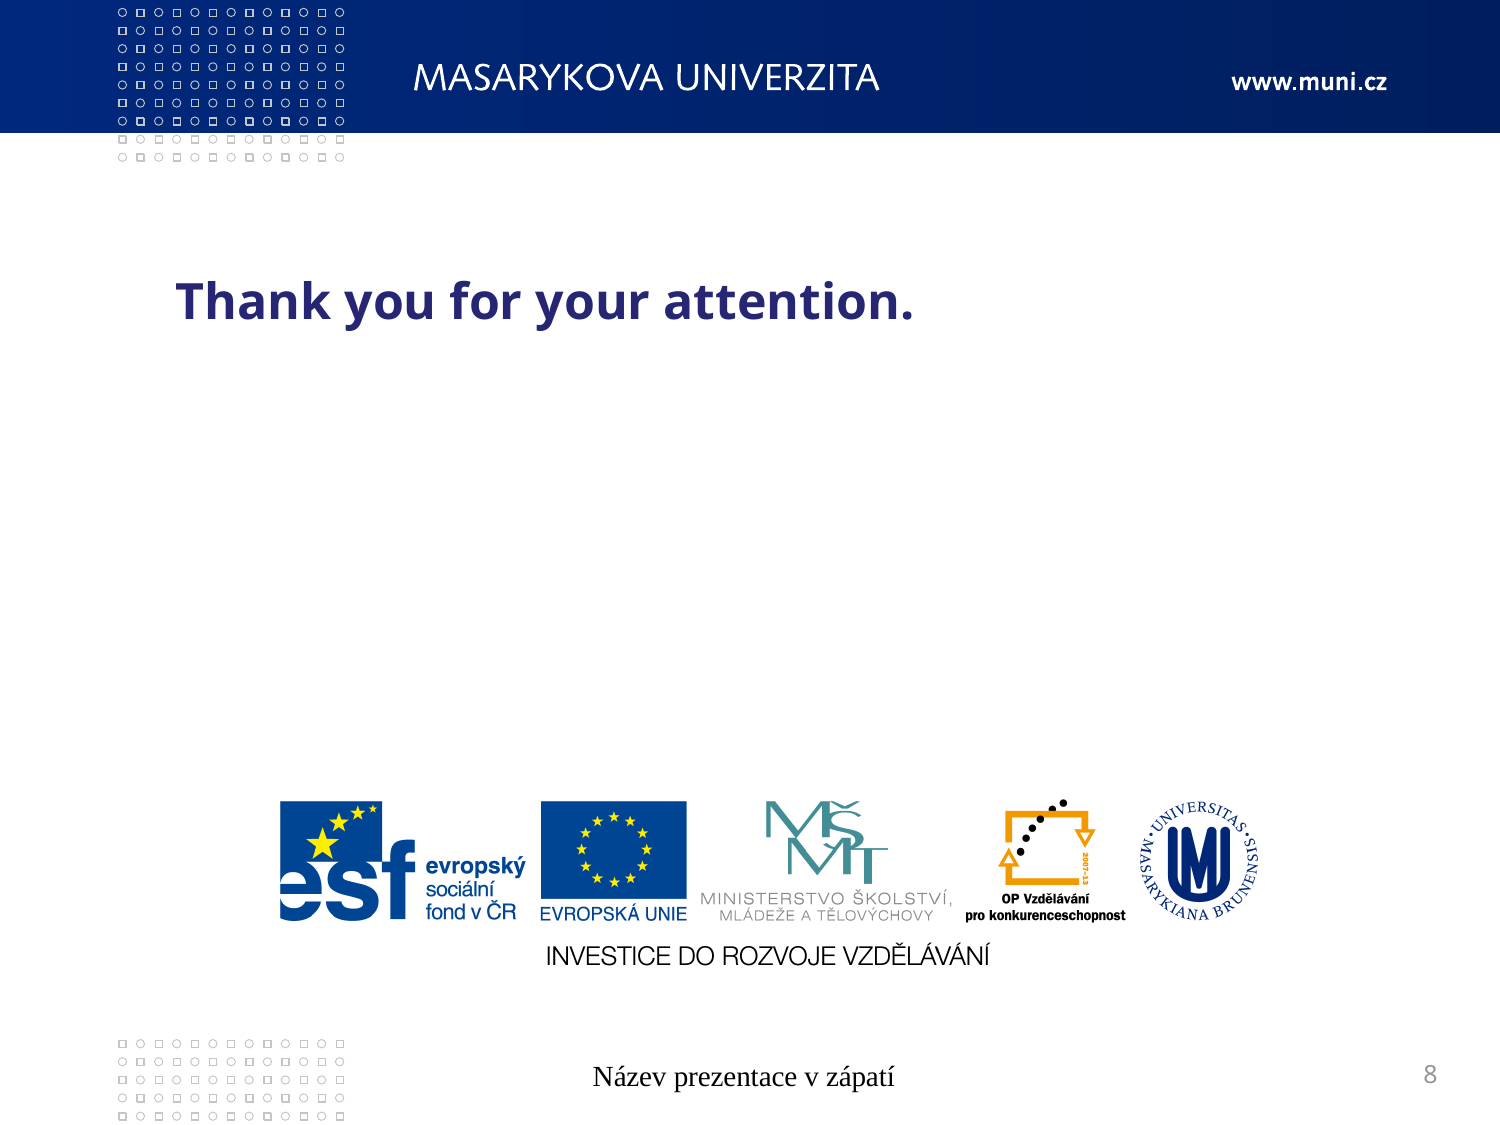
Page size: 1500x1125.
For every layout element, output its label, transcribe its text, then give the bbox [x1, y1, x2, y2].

list Thank you for your attention. [175, 269, 1500, 563]
picture [265, 786, 1273, 980]
footer Název prezentace v zápatí [413, 1025, 1075, 1100]
slide_number 8 [1125, 1025, 1438, 1100]
